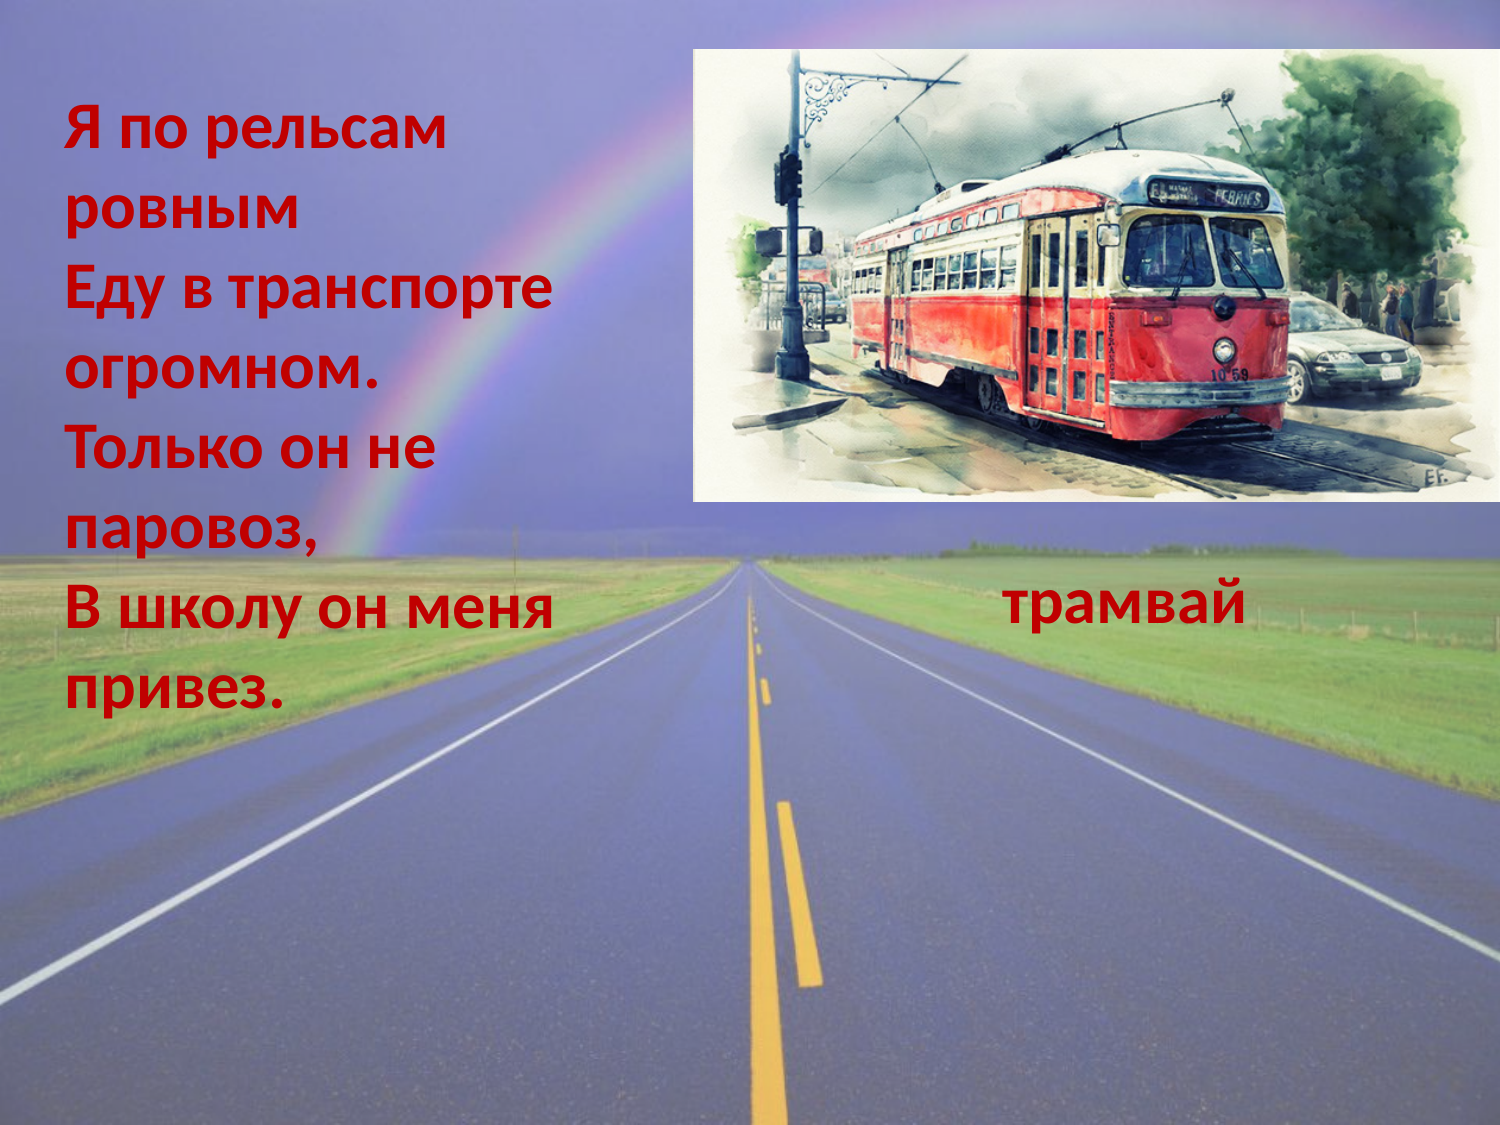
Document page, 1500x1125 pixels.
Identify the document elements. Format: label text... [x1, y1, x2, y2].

picture [693, 49, 1500, 502]
text_box Я по рельсам ровным Еду в транспорте огромном. Только он не паровоз, В школу он меня привез. [49, 74, 650, 730]
text_box трамвай [987, 549, 1363, 645]
